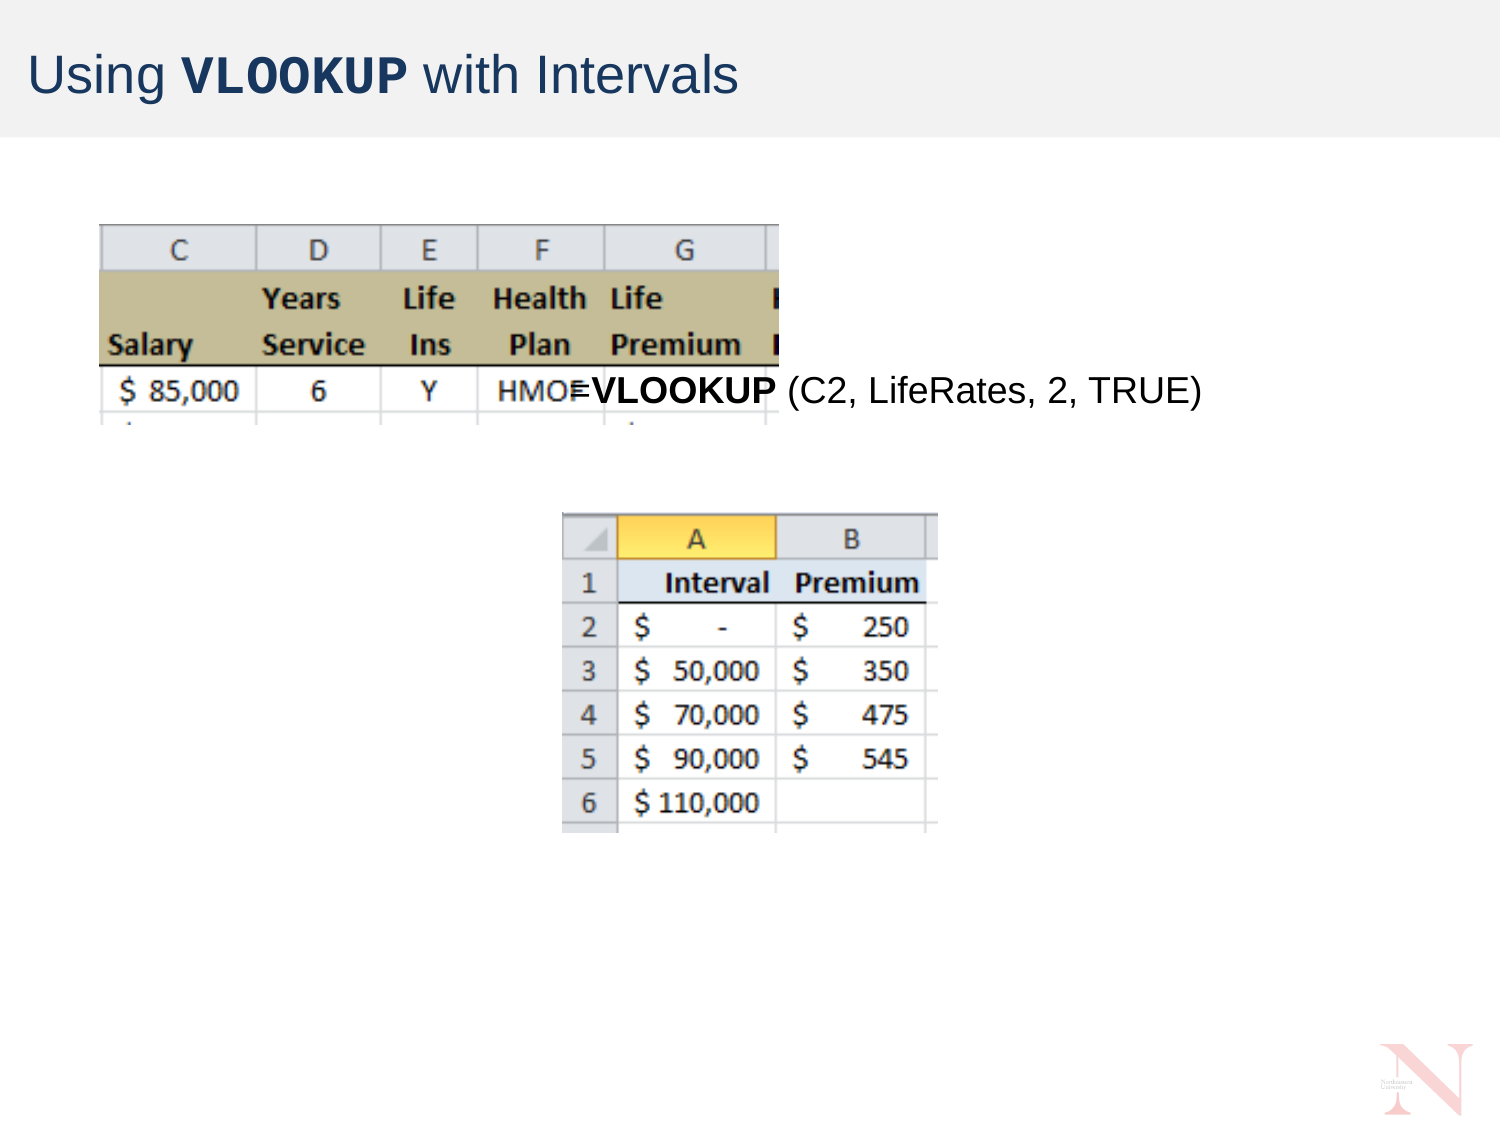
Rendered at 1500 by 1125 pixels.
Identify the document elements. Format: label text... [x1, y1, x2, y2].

picture [99, 224, 779, 426]
text_box =VLOOKUP (C2, LifeRates, 2, TRUE) [782, 358, 1218, 419]
title Using VLOOKUP with Intervals [12, 37, 1500, 107]
picture [562, 512, 938, 833]
